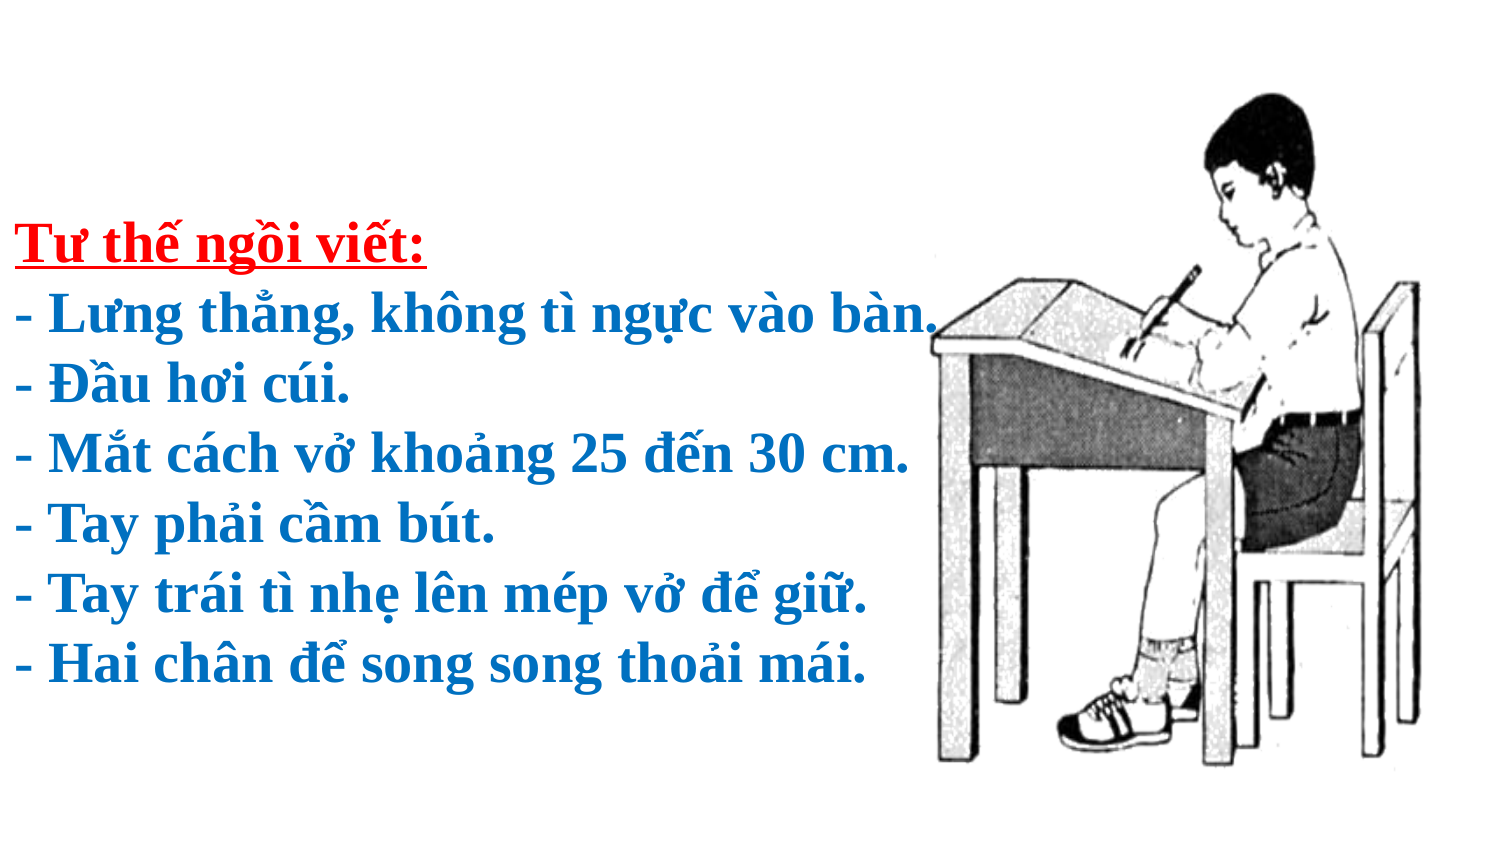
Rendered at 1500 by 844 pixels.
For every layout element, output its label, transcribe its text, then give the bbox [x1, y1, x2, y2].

picture [912, 71, 1438, 785]
text_box Tư thế ngồi viết: - Lưng thẳng, không tì ngực vào bàn. - Đầu hơi cúi. - Mắt cách vở khoảng 25 đến 30 cm. - Tay phải cầm bút. - Tay trái tì nhẹ lên mép vở để giữ. - Hai chân để song song thoải mái. [0, 196, 907, 702]
